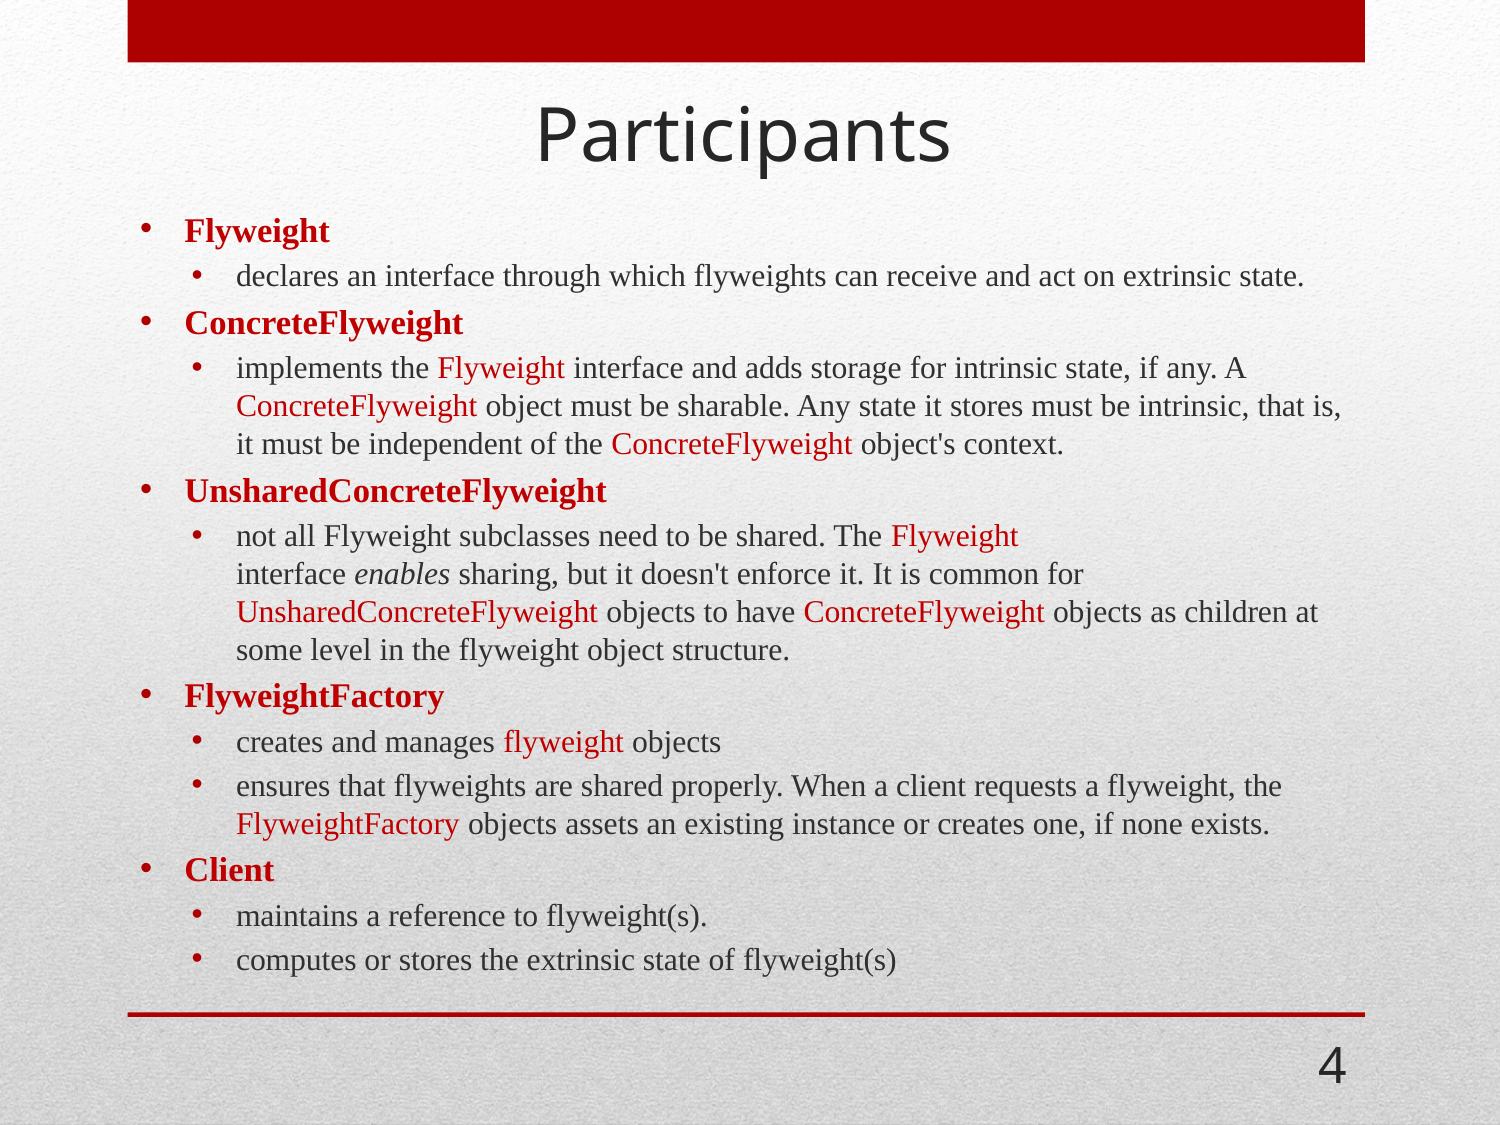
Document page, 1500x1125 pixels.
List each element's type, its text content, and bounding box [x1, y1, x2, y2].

list Flyweight declares an interface through which flyweights can receive and act on extrinsic state. ConcreteFlyweight implements the Flyweight interface and adds storage for intrinsic state, if any. A ConcreteFlyweight object must be sharable. Any state it stores must be intrinsic, that is, it must be independent of the ConcreteFlyweight object's context. UnsharedConcreteFlyweight not all Flyweight subclasses need to be shared. The Flyweight interface enables sharing, but it doesn't enforce it. It is common for UnsharedConcreteFlyweight objects to have ConcreteFlyweight objects as children at some level in the flyweight object structure. FlyweightFactory creates and manages flyweight objects ensures that flyweights are shared properly. When a client requests a flyweight, the FlyweightFactory objects assets an existing instance or creates one, if none exists. Client maintains a reference to flyweight(s). computes or stores the extrinsic state of flyweight(s) [125, 200, 1363, 1000]
title Participants [125, 79, 1363, 188]
slide_number 4 [1237, 1037, 1363, 1098]
